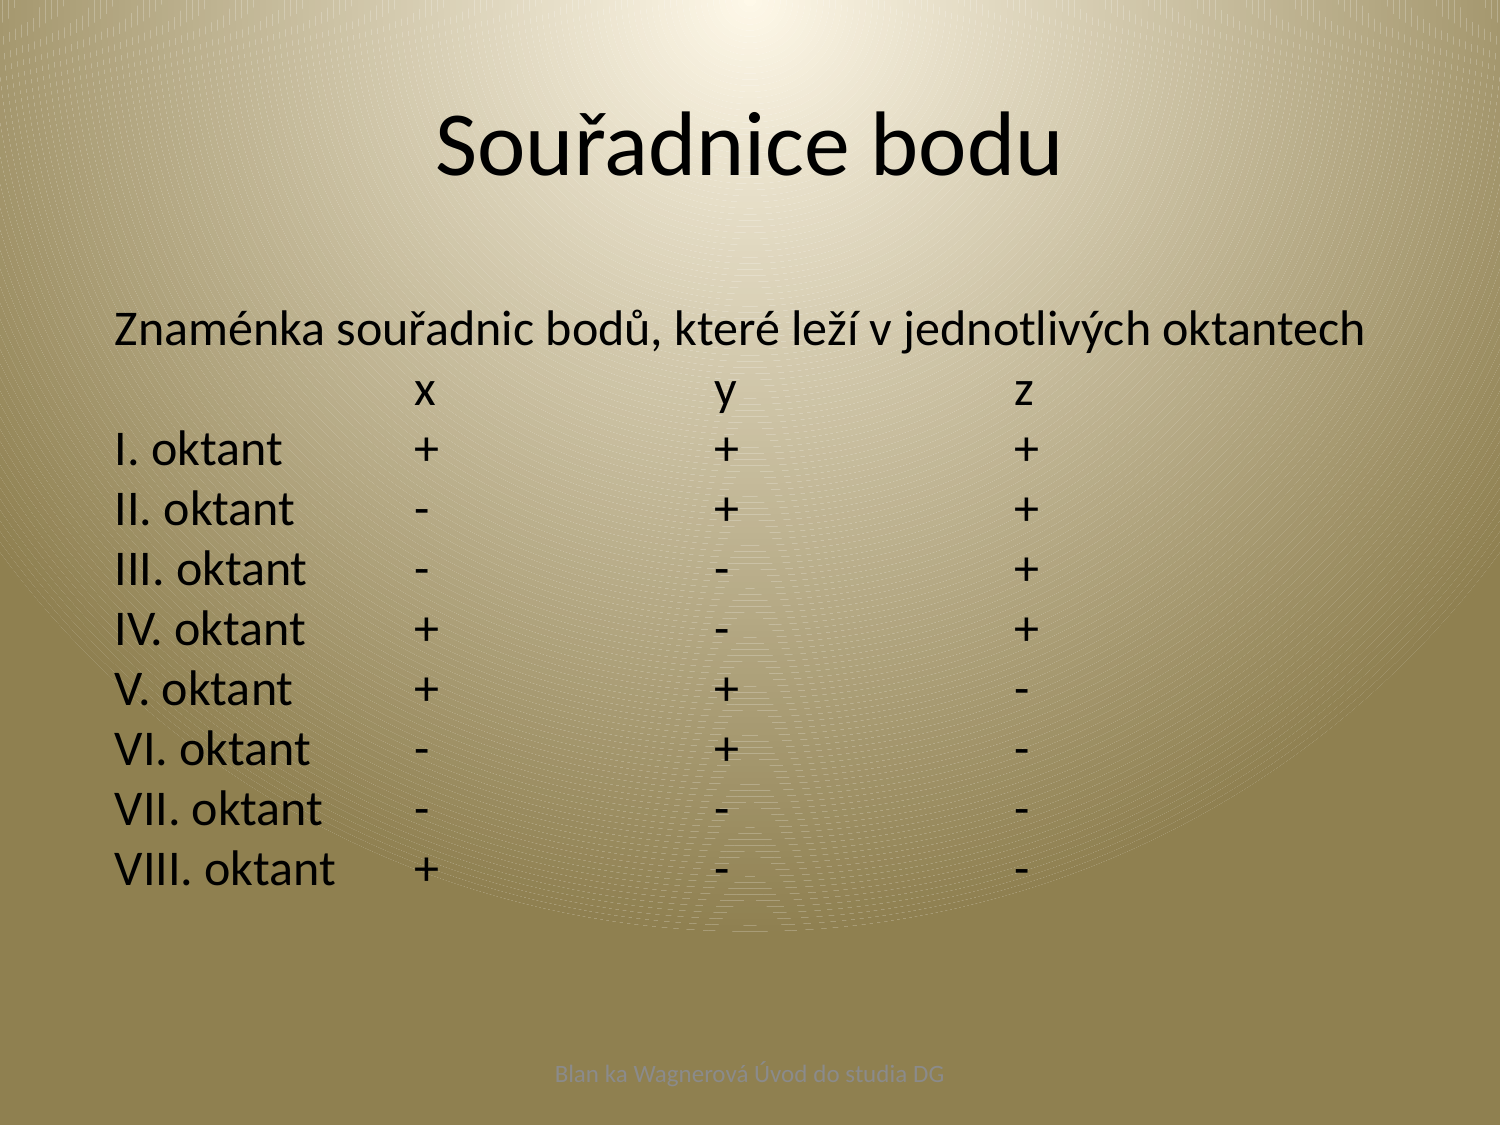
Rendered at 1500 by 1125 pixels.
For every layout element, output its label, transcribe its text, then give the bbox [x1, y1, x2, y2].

title Souřadnice bodu [75, 45, 1425, 233]
text_box Znaménka souřadnic bodů, které leží v jednotlivých oktantech x y z I. oktant + + + II. oktant - + + III. oktant - - + IV. oktant + - + V. oktant + + - VI. oktant - + - VII. oktant - - - VIII. oktant + - - [100, 287, 1447, 1125]
